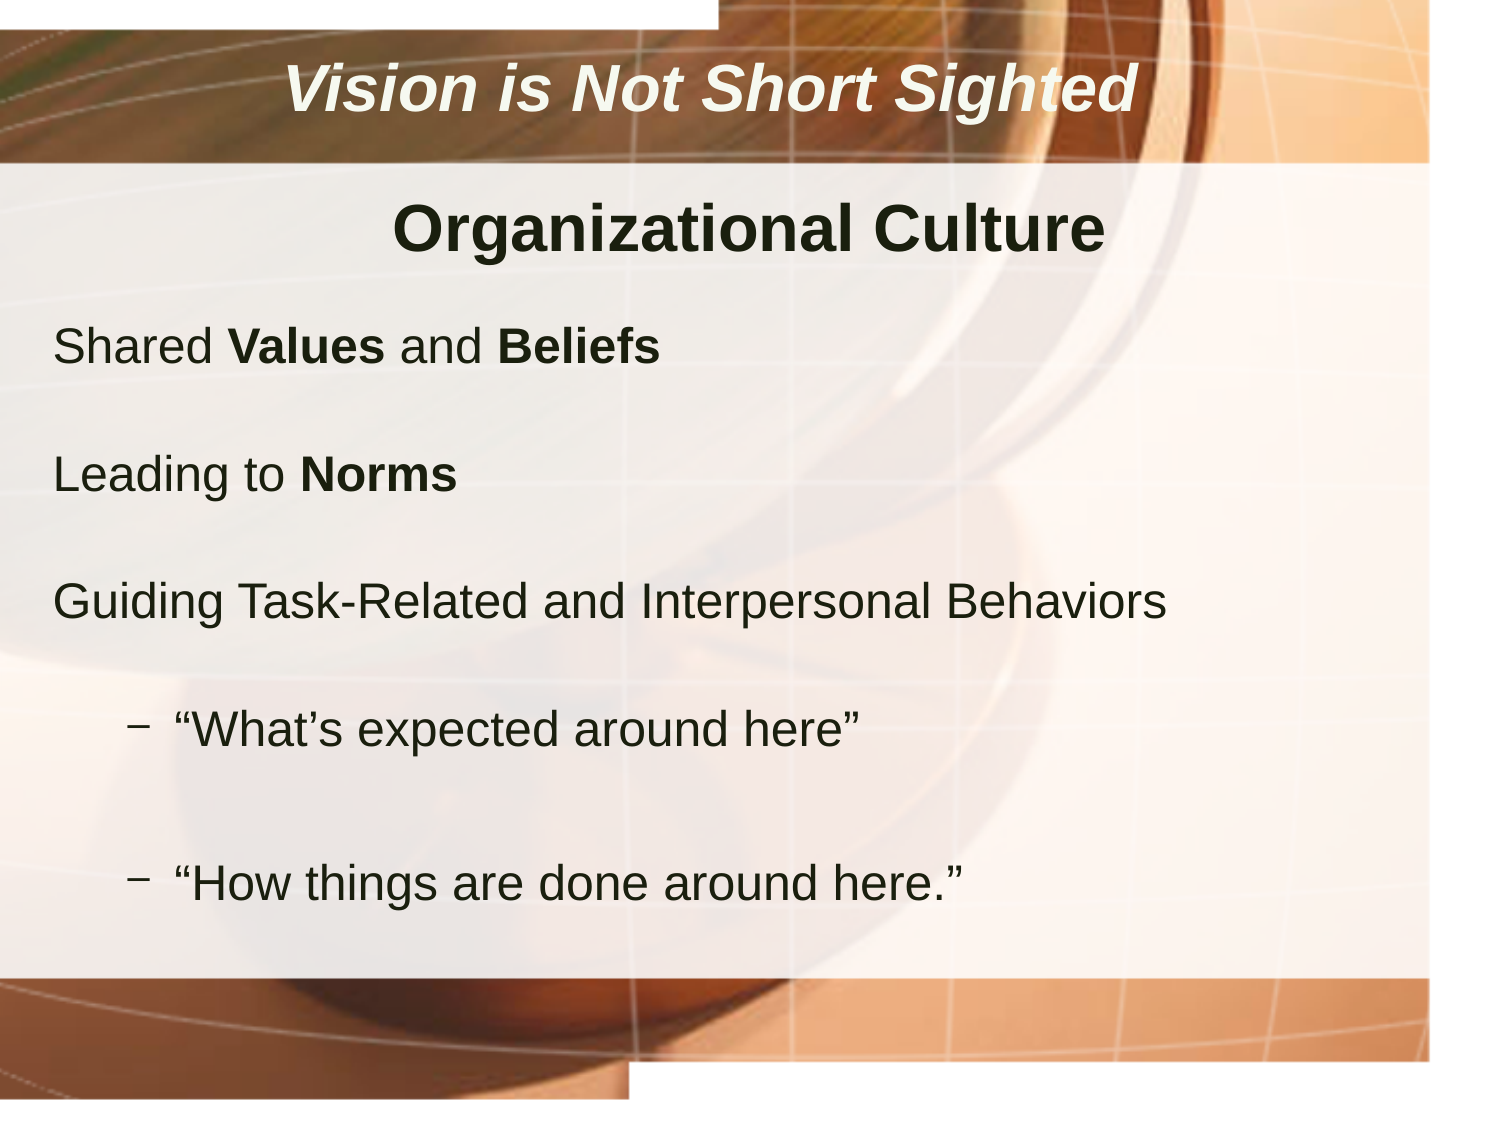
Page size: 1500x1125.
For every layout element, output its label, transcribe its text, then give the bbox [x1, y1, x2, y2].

title Organizational Culture [112, 149, 1388, 301]
text_box Vision is Not Short Sighted [267, 37, 1155, 133]
list Shared Values and Beliefs Leading to Norms Guiding Task-Related and Interpersonal Behaviors “What’s expected around here” “How things are done around here.” [37, 312, 1438, 951]
